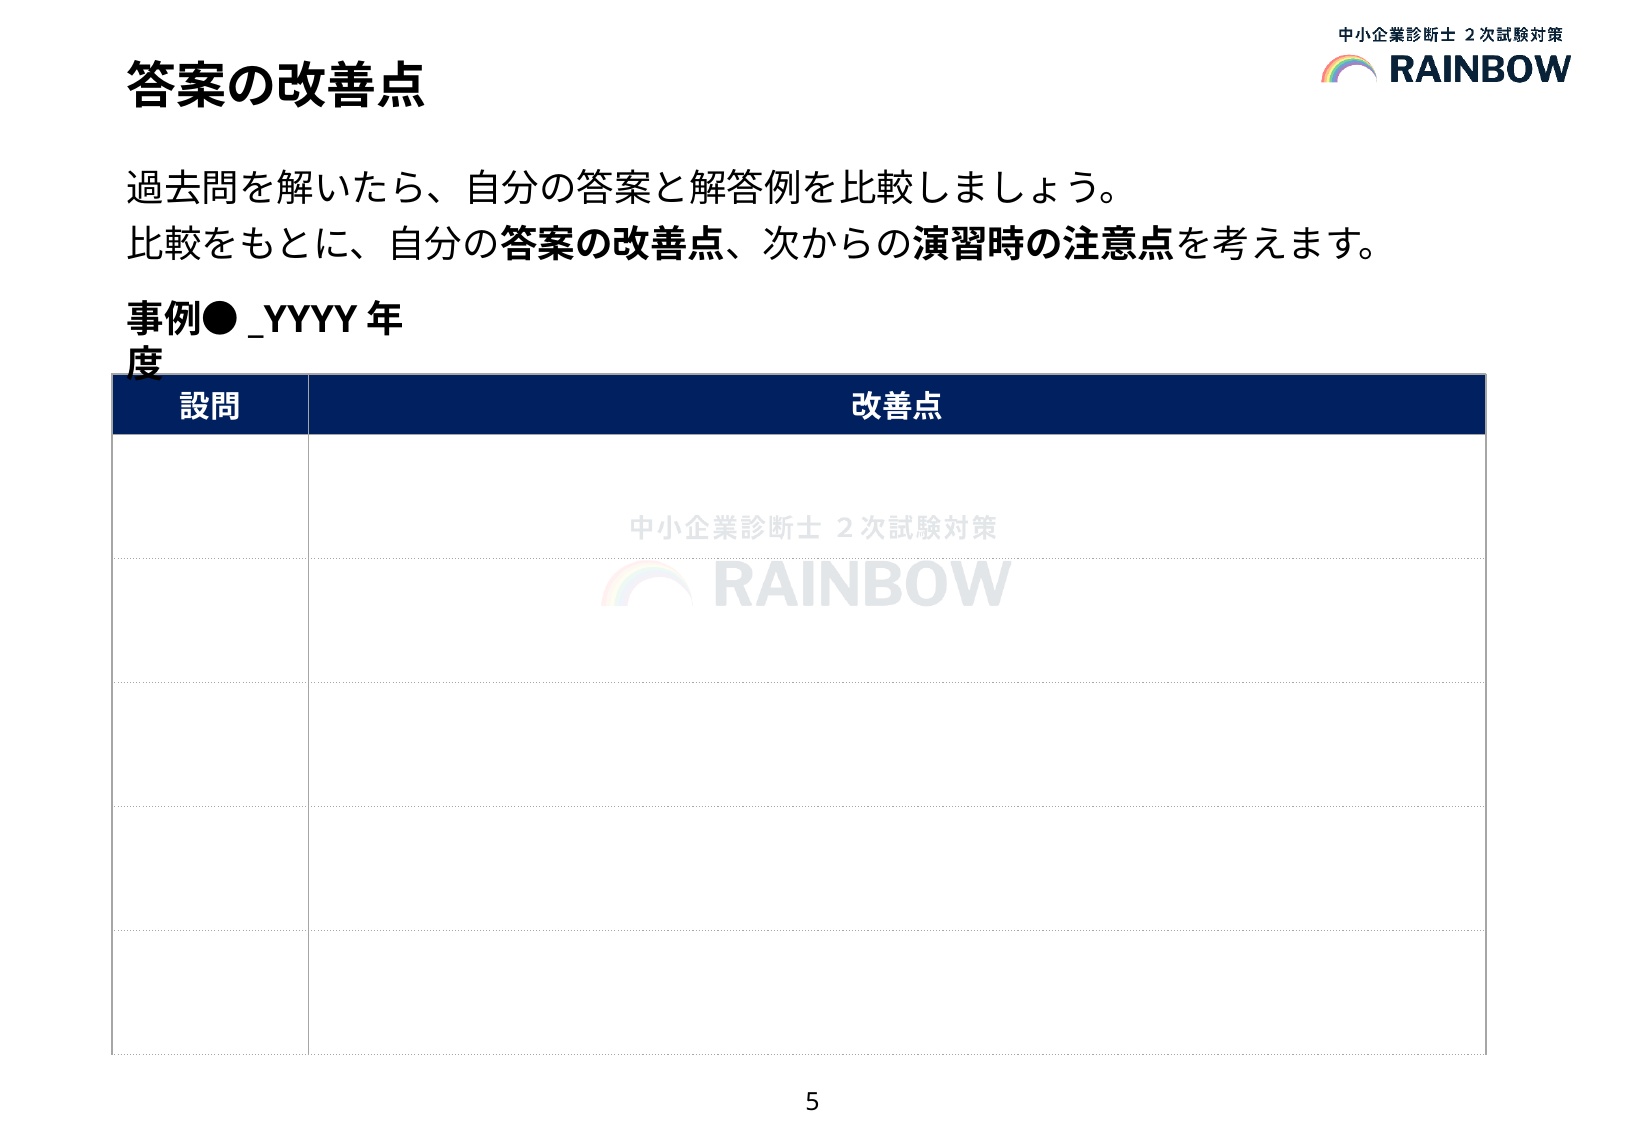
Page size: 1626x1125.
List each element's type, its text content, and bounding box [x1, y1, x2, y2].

table_cell [113, 806, 308, 930]
table_cell [113, 682, 308, 806]
table_cell [309, 930, 1485, 1054]
title 答案の改善点 [111, 48, 1514, 124]
table_cell [113, 435, 308, 558]
table_header 改善点 [309, 375, 1485, 434]
text_box 過去問を解いたら、自分の答案と解答例を比較しましょう。 比較をもとに、自分の答案の改善点、次からの演習時の注意点を考えます。 [111, 154, 1514, 269]
picture [1288, 19, 1612, 92]
table_cell [113, 558, 308, 682]
table_cell [309, 435, 1485, 558]
table_cell [309, 806, 1485, 930]
table_header 設問 [113, 393, 308, 434]
text_box 事例●_YYYY年度 [111, 287, 455, 393]
table_cell [309, 558, 1485, 682]
slide_number 5 [629, 1079, 996, 1125]
table_cell [309, 682, 1485, 806]
table_cell [113, 930, 308, 1054]
